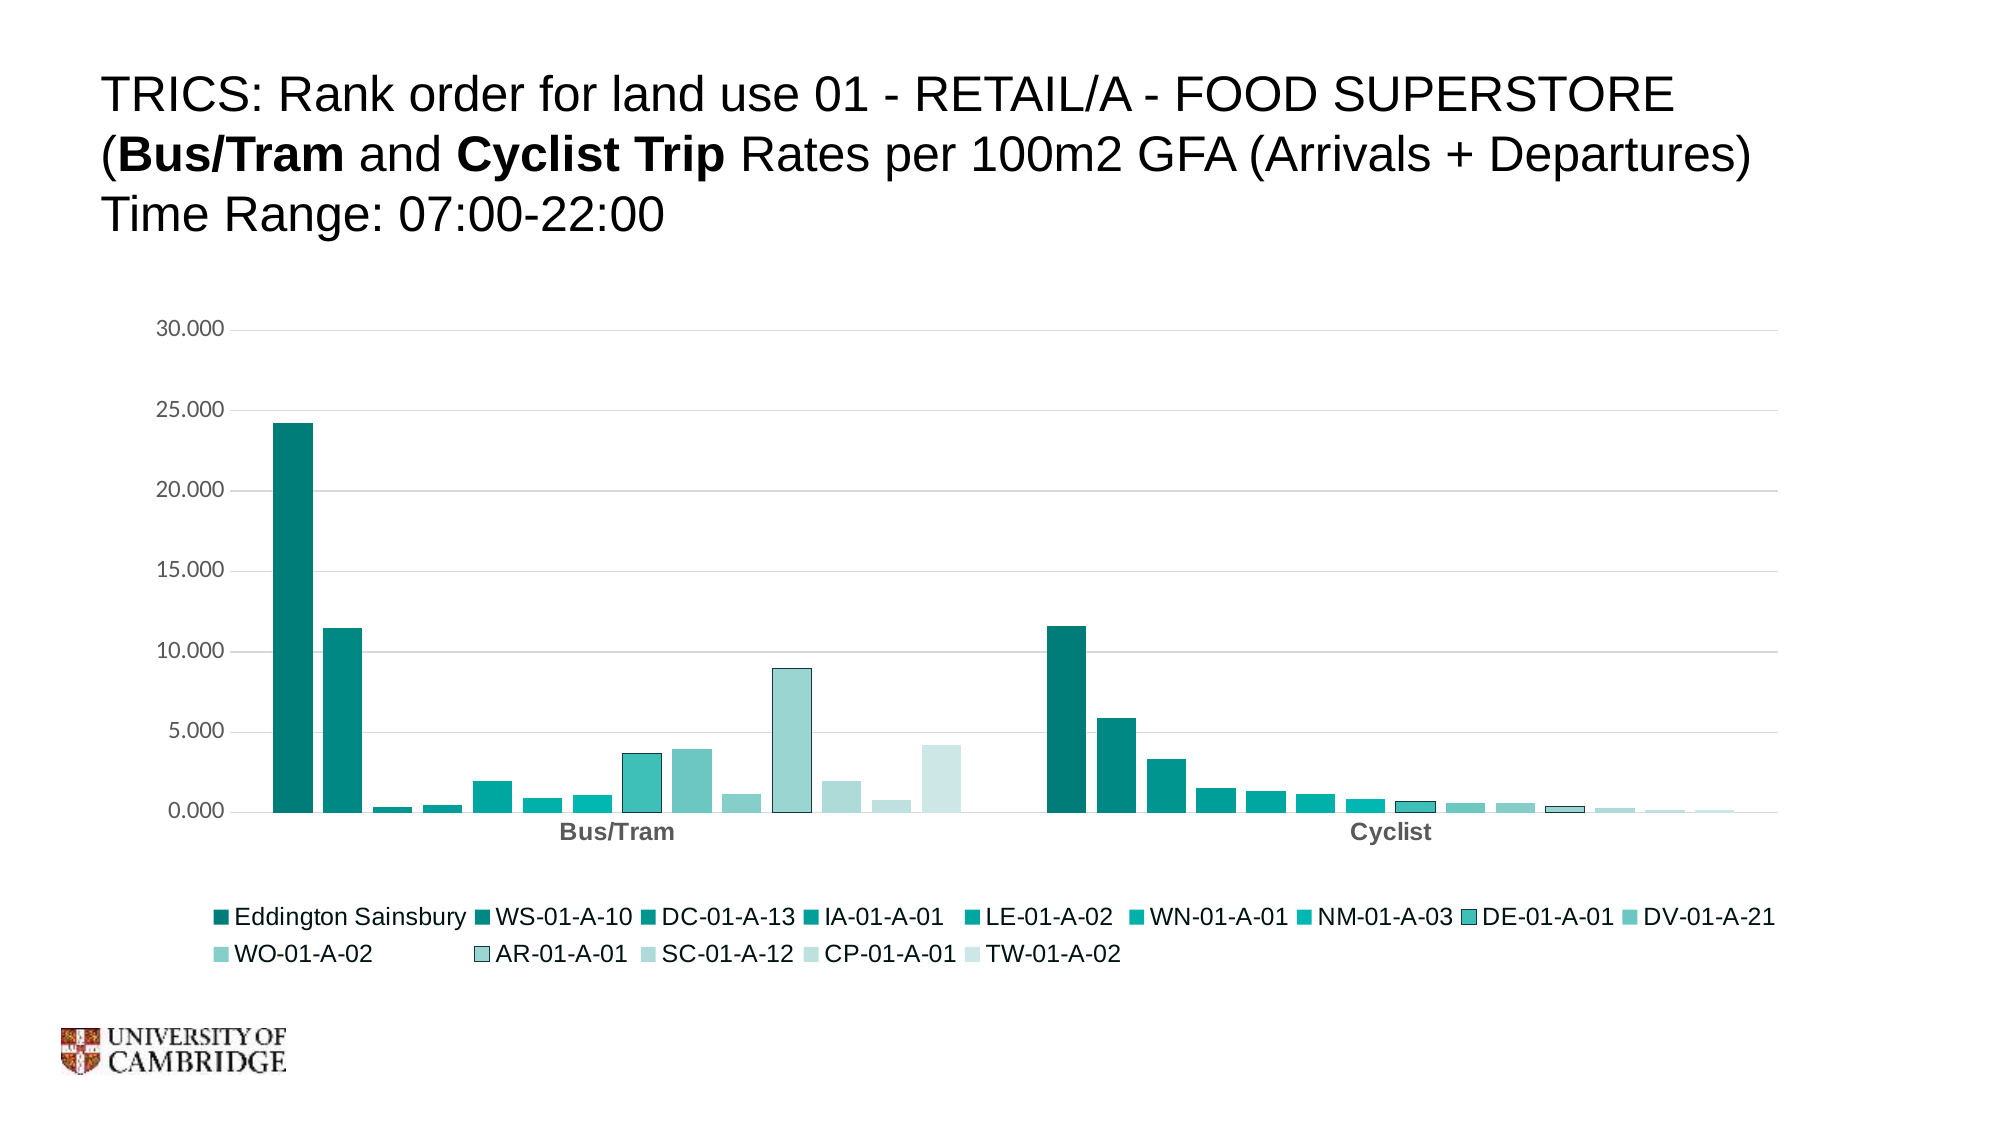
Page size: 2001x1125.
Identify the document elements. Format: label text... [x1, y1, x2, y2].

picture [61, 1028, 286, 1075]
title TRICS: Rank order for land use 01 - RETAIL/A - FOOD SUPERSTORE (Bus/Tram and Cyclist Trip Rates per 100m2 GFA (Arrivals + Departures) Time Range: 07:00-22:00 [85, 54, 1882, 243]
chart [18, 243, 1914, 1009]
